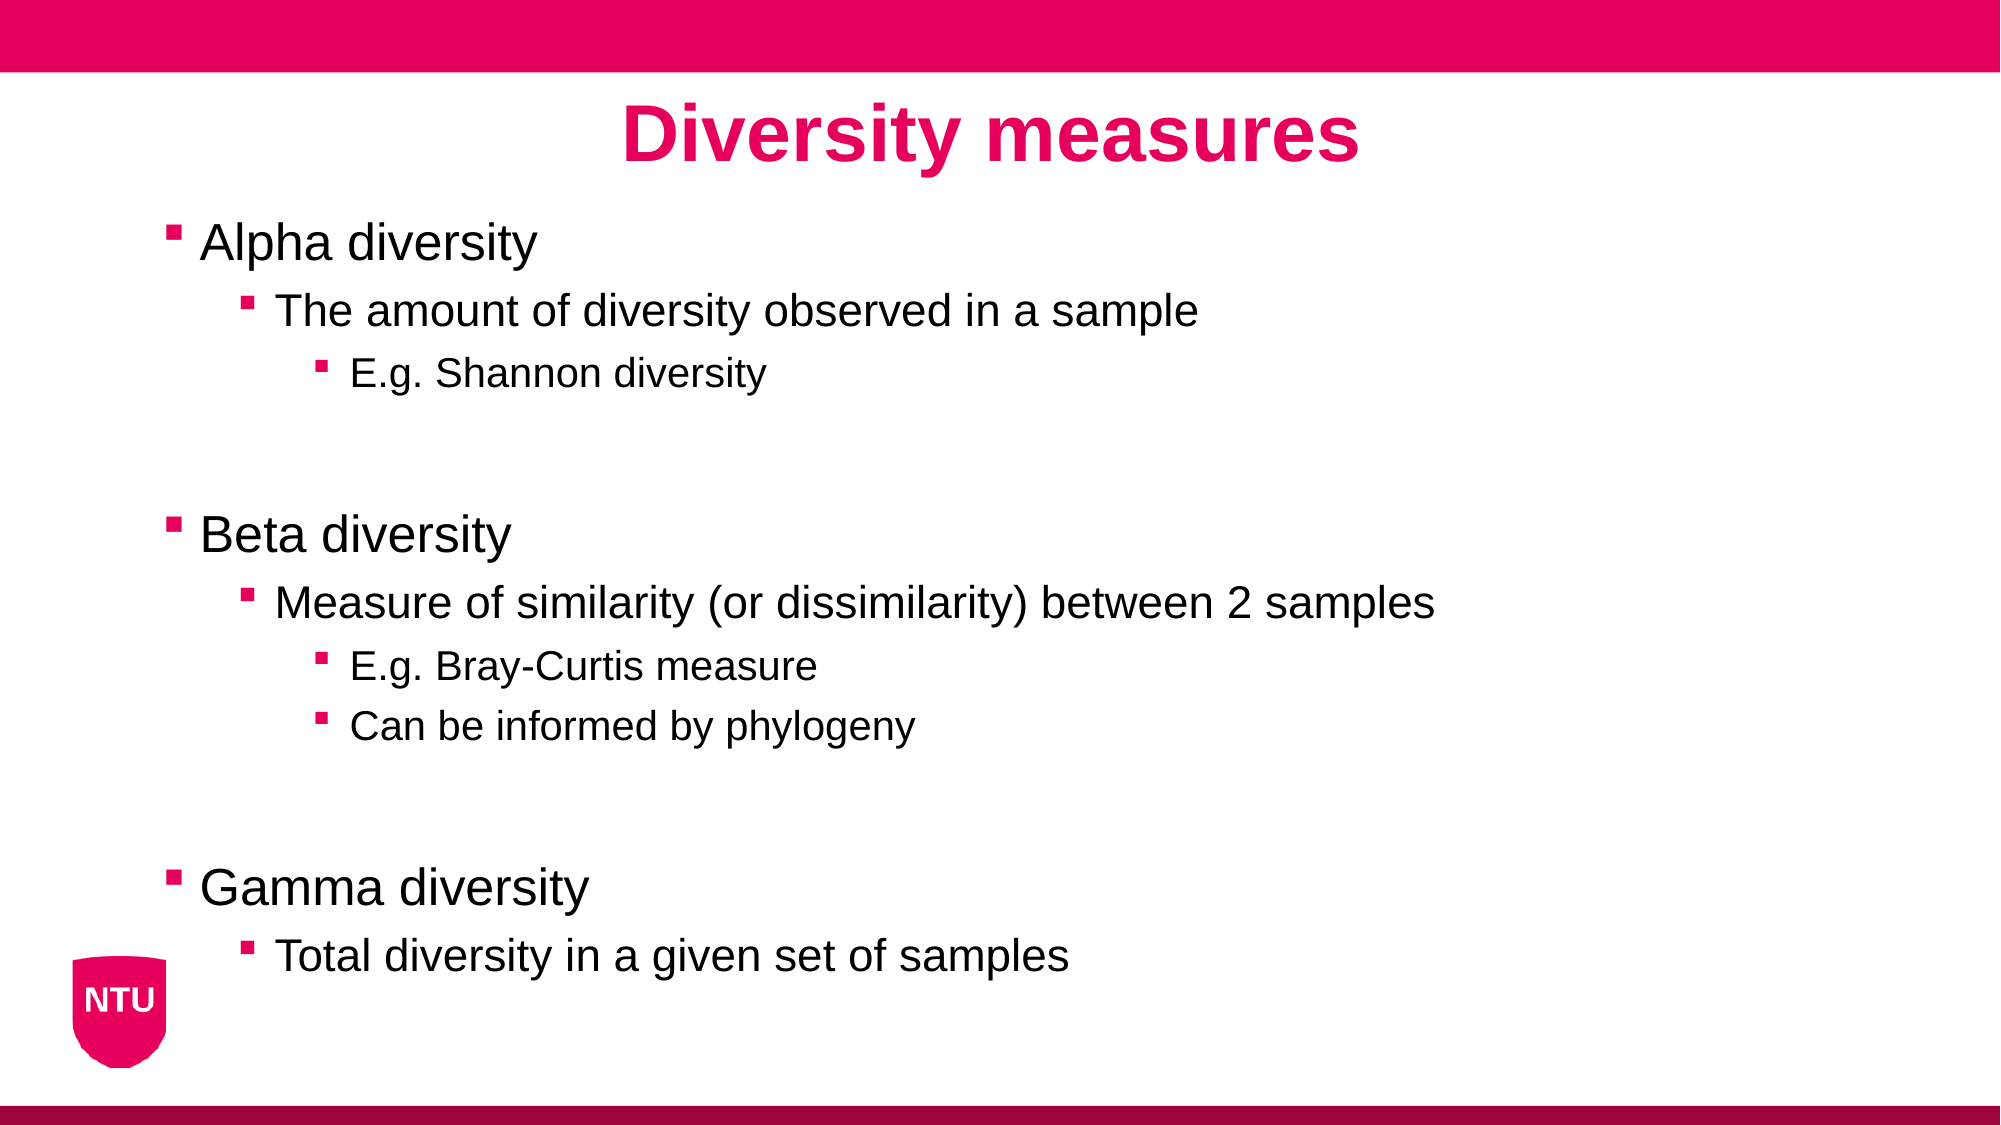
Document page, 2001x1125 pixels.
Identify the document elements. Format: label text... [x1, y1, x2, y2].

list Alpha diversity The amount of diversity observed in a sample E.g. Shannon diversity Beta diversity Measure of similarity (or dissimilarity) between 2 samples E.g. Bray-Curtis measure Can be informed by phylogeny Gamma diversity Total diversity in a given set of samples [162, 200, 1911, 1044]
text_box Diversity measures [72, 72, 1928, 185]
